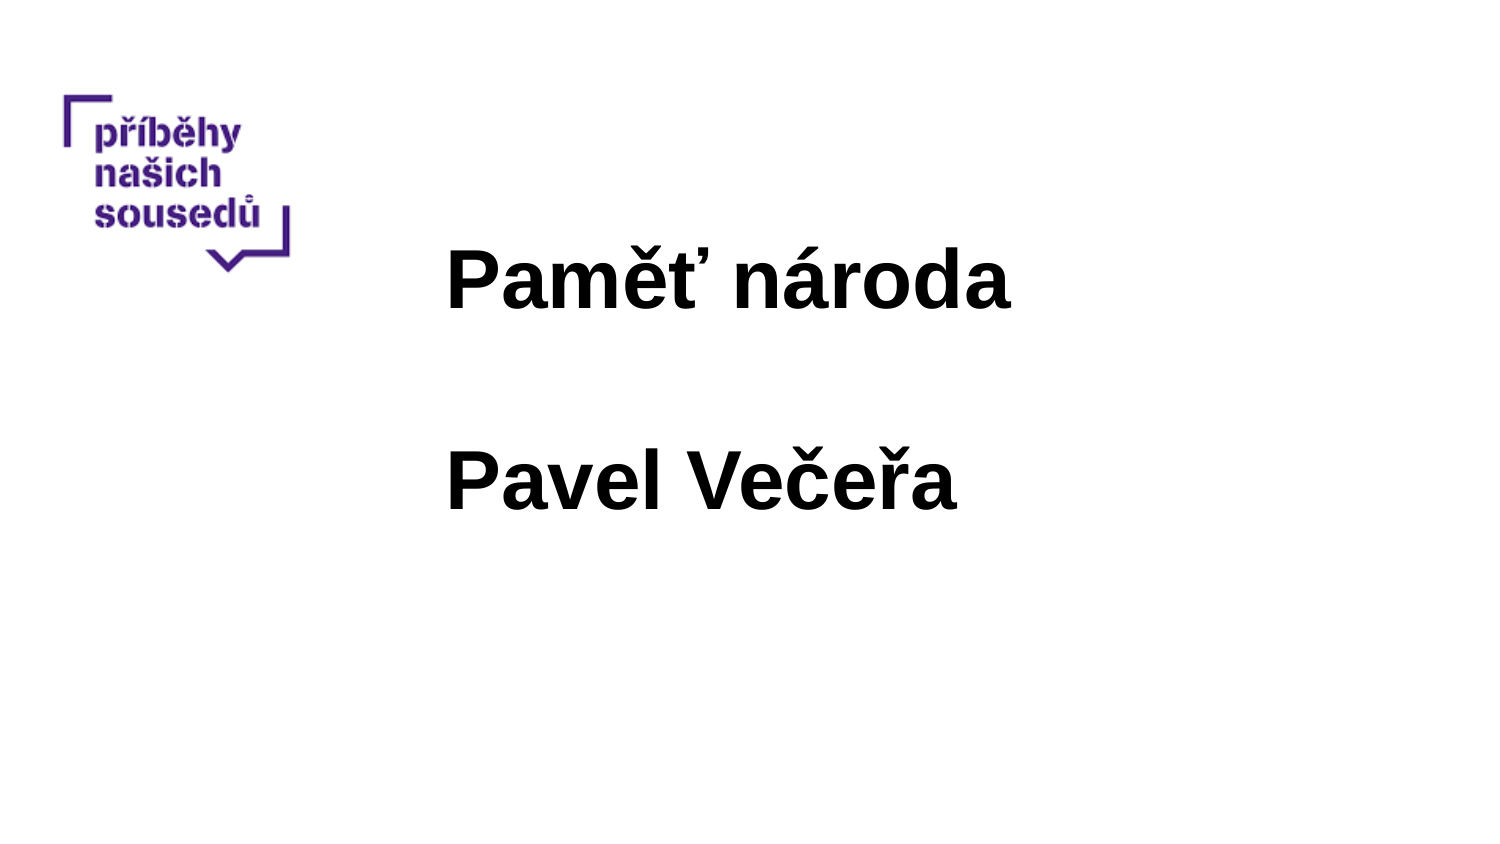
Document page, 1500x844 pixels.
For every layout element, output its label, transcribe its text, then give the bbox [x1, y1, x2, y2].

title Paměť národa Pavel Večeřa [430, 210, 1500, 304]
picture [0, 0, 355, 355]
